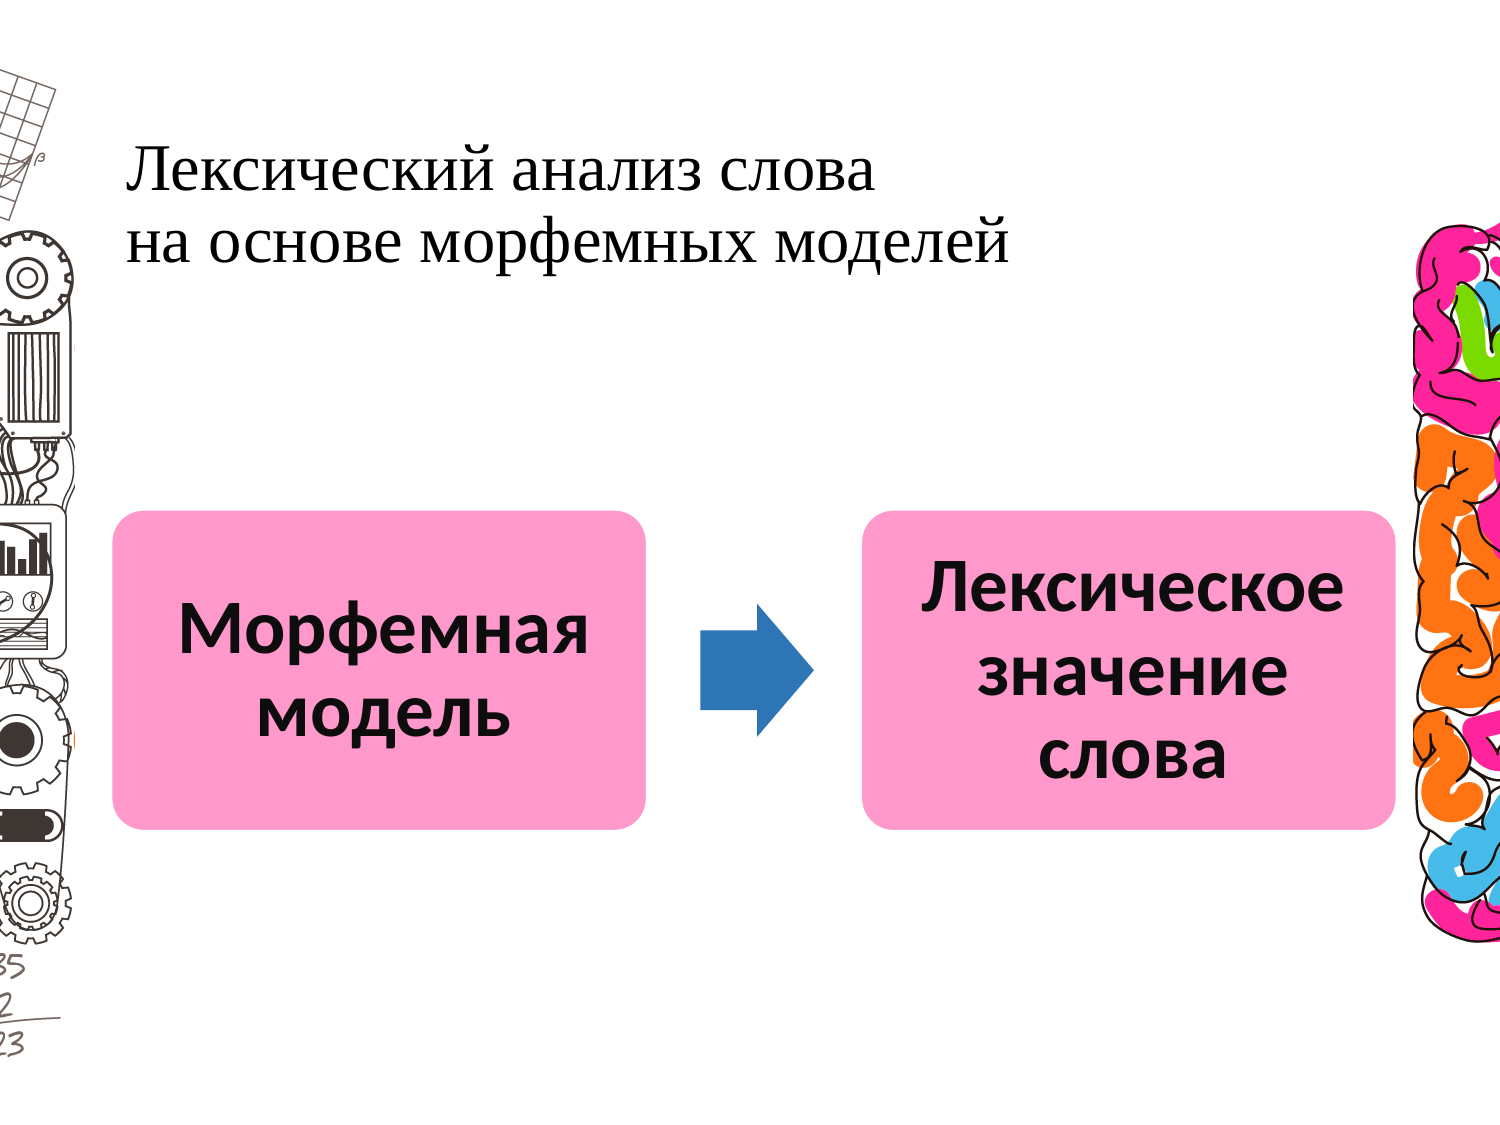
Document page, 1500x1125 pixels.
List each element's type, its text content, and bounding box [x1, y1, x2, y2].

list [111, 305, 1397, 1035]
title Лексический анализ слова на основе морфемных моделей [111, 123, 1405, 287]
picture [0, 0, 1500, 1125]
